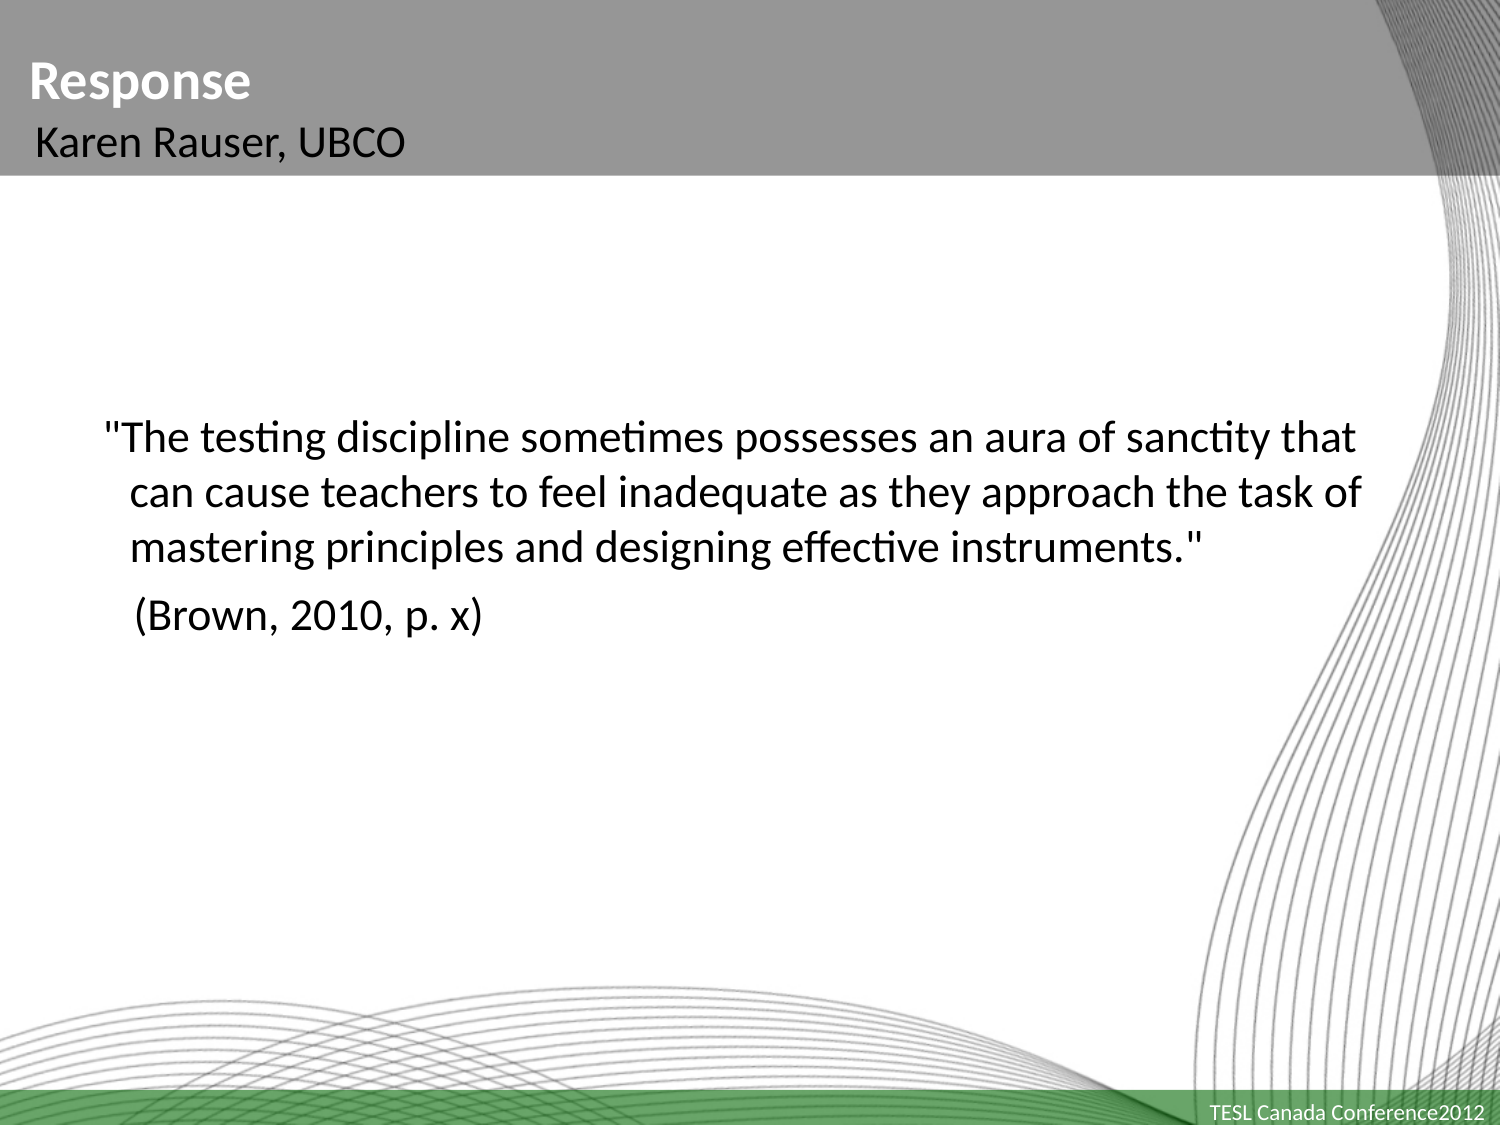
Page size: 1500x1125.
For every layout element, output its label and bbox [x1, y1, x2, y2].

text_box [0, 0, 1500, 1125]
